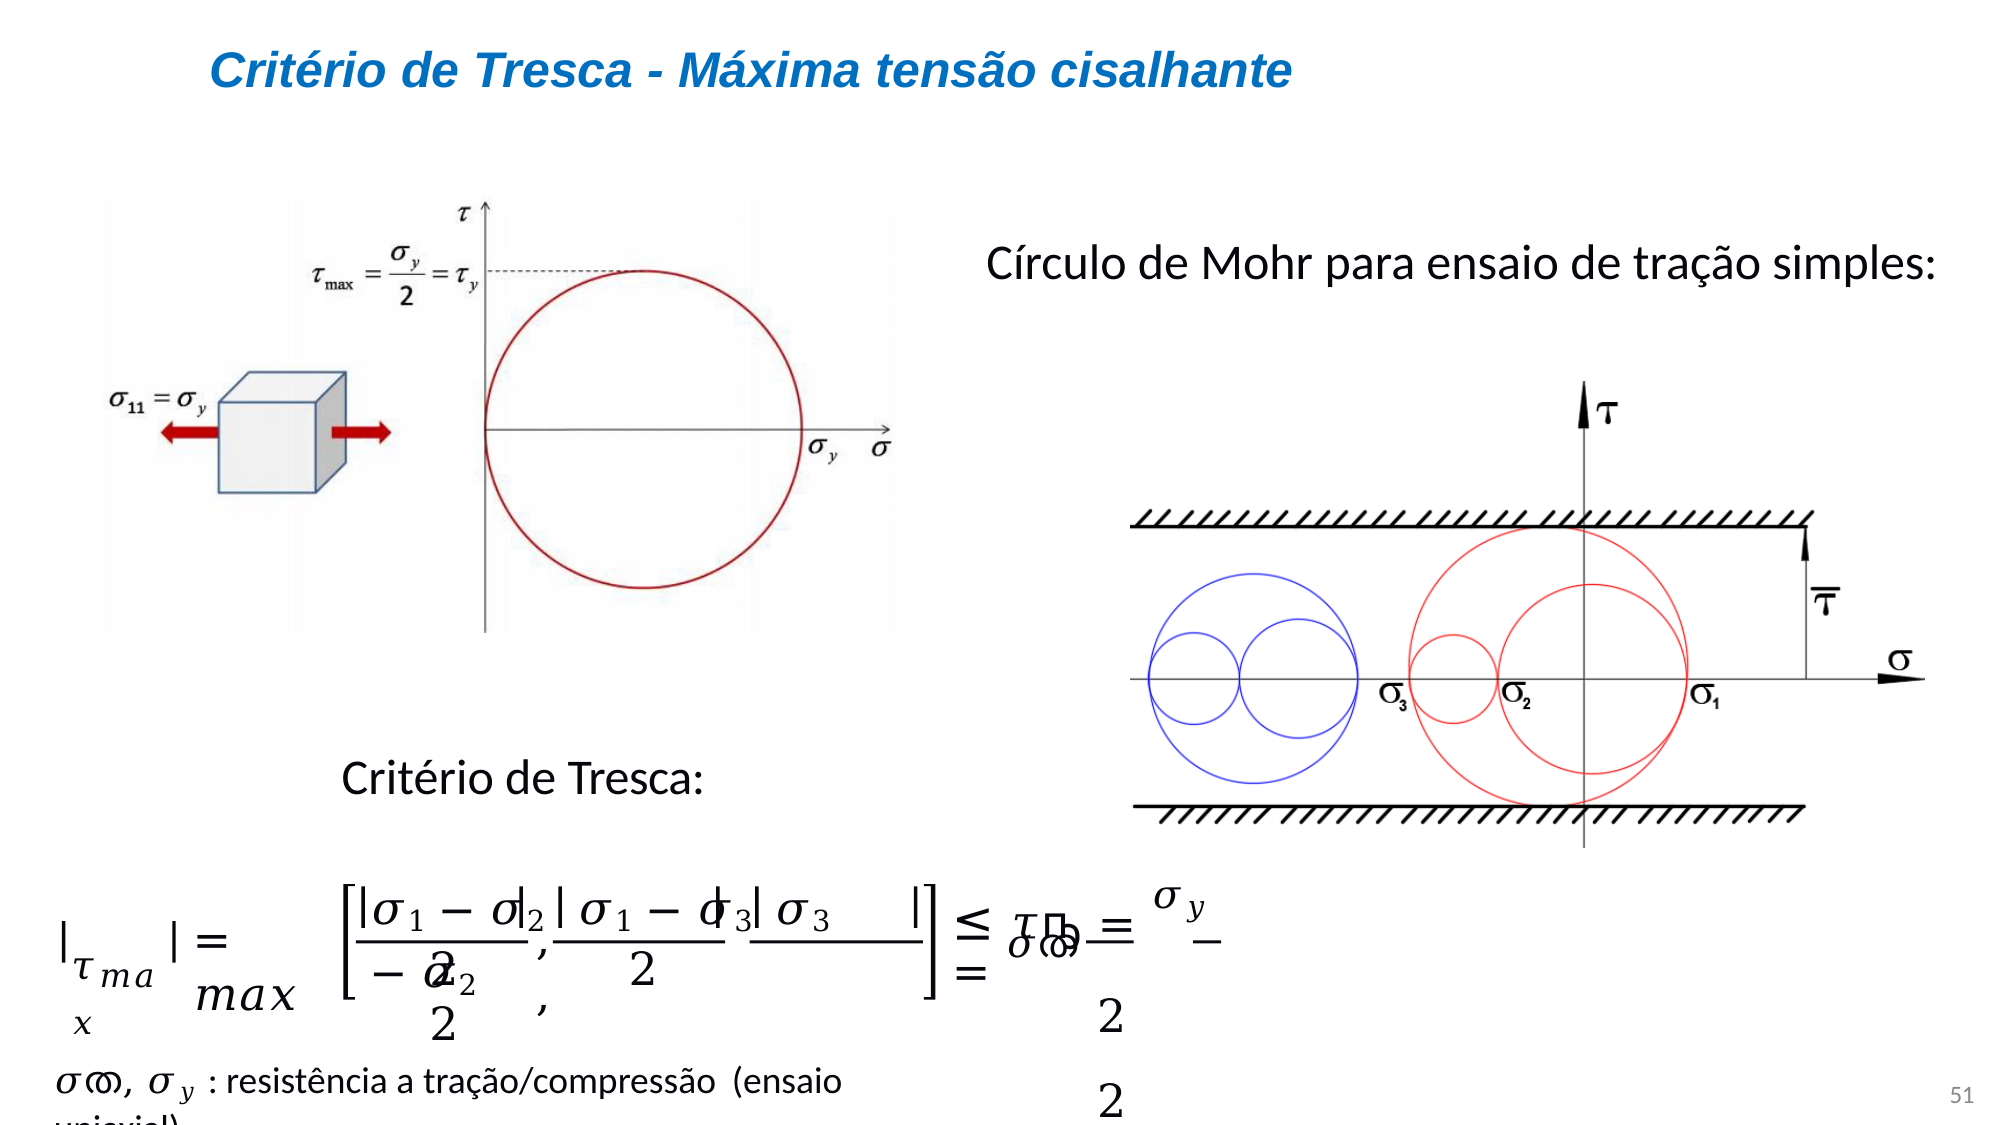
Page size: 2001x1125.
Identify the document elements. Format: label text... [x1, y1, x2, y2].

text_box 2 2 2 [427, 937, 852, 1050]
text_box ≤ 𝜏ҧ = 𝜎𝑦 = 𝜎ത 2 2 [946, 903, 1229, 1125]
text_box = 𝑚𝑎𝑥 [191, 907, 332, 1020]
text_box 𝜎1 − 𝜎2 𝜎1 − 𝜎3 𝜎3 − 𝜎2 [360, 872, 915, 1001]
text_box [172, 921, 176, 963]
text_box [343, 884, 355, 1000]
title Critério de Tresca - Máxima tensão cisalhante [9, 0, 1948, 226]
text_box 51 [1947, 1076, 1978, 1109]
picture [101, 195, 898, 634]
text_box 𝜎ത, 𝜎𝑦 : resistência a tração/compressão (ensaio uniaxial) [47, 1050, 918, 1125]
text_box [923, 884, 936, 1000]
text_box Critério de Tresca: [339, 742, 710, 805]
text_box Círculo de Mohr para ensaio de tração simples: [984, 227, 1941, 290]
picture [1129, 381, 1925, 848]
text_box 𝜏𝑚𝑎𝑥 [64, 916, 171, 1041]
